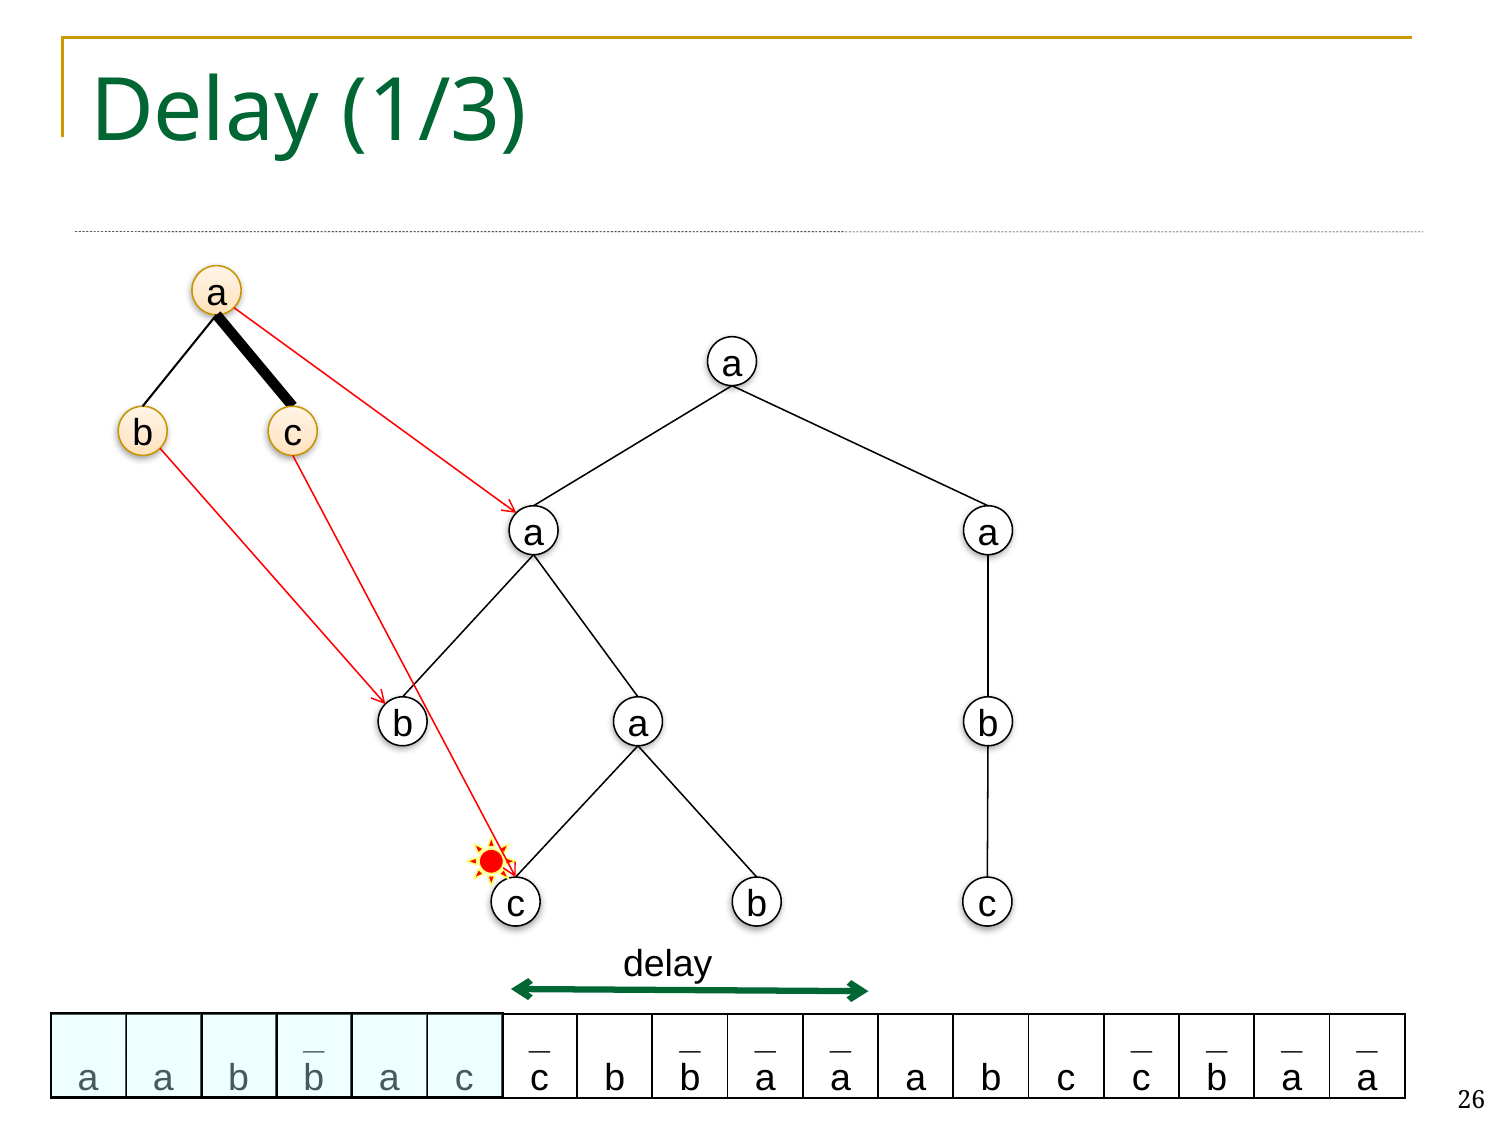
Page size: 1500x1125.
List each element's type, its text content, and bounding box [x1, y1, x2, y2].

table_cell [278, 1055, 351, 1096]
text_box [533, 385, 730, 506]
table_cell a [879, 1056, 952, 1097]
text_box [520, 554, 534, 698]
slide_number 26 [1420, 1079, 1500, 1125]
text_box b [731, 876, 783, 927]
table_cell a [728, 1056, 802, 1097]
table_header [428, 1014, 502, 1055]
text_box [216, 314, 228, 407]
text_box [510, 988, 869, 992]
table_header _ [653, 1015, 727, 1056]
title Delay (1/3) [75, 45, 1425, 233]
text_box a [191, 264, 242, 313]
table_header [578, 1015, 651, 1056]
text_box a [962, 505, 1014, 556]
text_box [534, 554, 639, 698]
table_header _ [1180, 1015, 1253, 1056]
table_cell [127, 1055, 201, 1096]
table_cell c [1105, 1056, 1178, 1097]
table_cell b [578, 1056, 651, 1097]
table_header [203, 1014, 276, 1055]
table_cell [428, 1055, 502, 1096]
table_cell c [504, 1056, 576, 1097]
table_header [278, 1014, 351, 1055]
table_cell b [954, 1056, 1028, 1097]
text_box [639, 745, 757, 878]
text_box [142, 314, 214, 407]
text_box b [117, 406, 168, 457]
table_cell a [804, 1056, 877, 1097]
table_cell b [1180, 1056, 1253, 1097]
table_header [52, 1014, 126, 1055]
table_header _ [1330, 1015, 1404, 1056]
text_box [233, 307, 517, 455]
text_box c [962, 876, 1013, 927]
table_cell a [1255, 1056, 1329, 1097]
table_cell [203, 1055, 276, 1096]
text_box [731, 385, 989, 506]
table_cell c [1029, 1056, 1103, 1097]
table_cell b [653, 1056, 727, 1097]
table_header _ [728, 1015, 802, 1056]
table_cell [52, 1055, 126, 1096]
table_header [127, 1014, 201, 1055]
text_box c [490, 886, 541, 927]
text_box b [962, 696, 1014, 747]
text_box delay [608, 931, 728, 987]
table_cell a [1330, 1056, 1404, 1097]
table_header [879, 1015, 952, 1056]
text_box a [612, 696, 664, 744]
table_header _ [504, 1015, 576, 1056]
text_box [159, 448, 386, 705]
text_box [292, 455, 516, 878]
text_box a [520, 505, 559, 553]
table_header _ [1255, 1015, 1329, 1056]
table_header _ [1105, 1015, 1178, 1056]
table_header _ [804, 1015, 877, 1056]
table_header [1029, 1015, 1103, 1056]
table_header [353, 1014, 427, 1055]
table_cell [353, 1055, 427, 1096]
text_box a [706, 335, 758, 384]
table_header [954, 1015, 1028, 1056]
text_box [520, 745, 639, 878]
